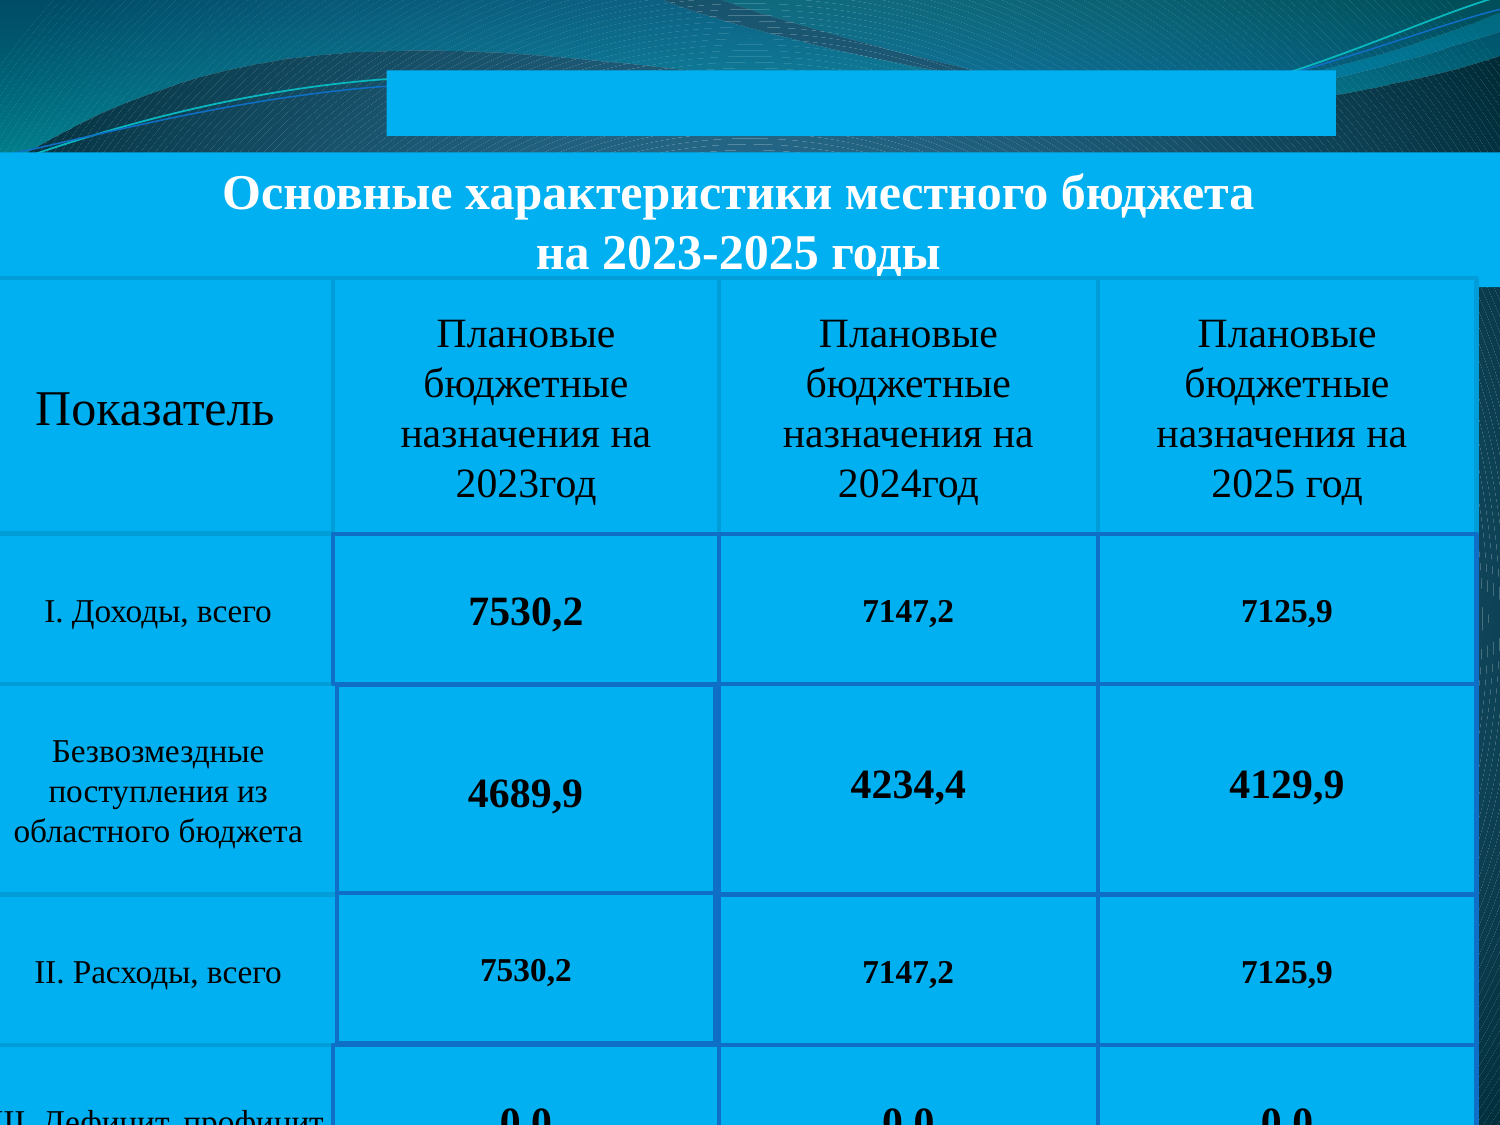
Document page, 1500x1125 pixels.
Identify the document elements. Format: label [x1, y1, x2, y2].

text_box [0, 70, 1500, 1125]
